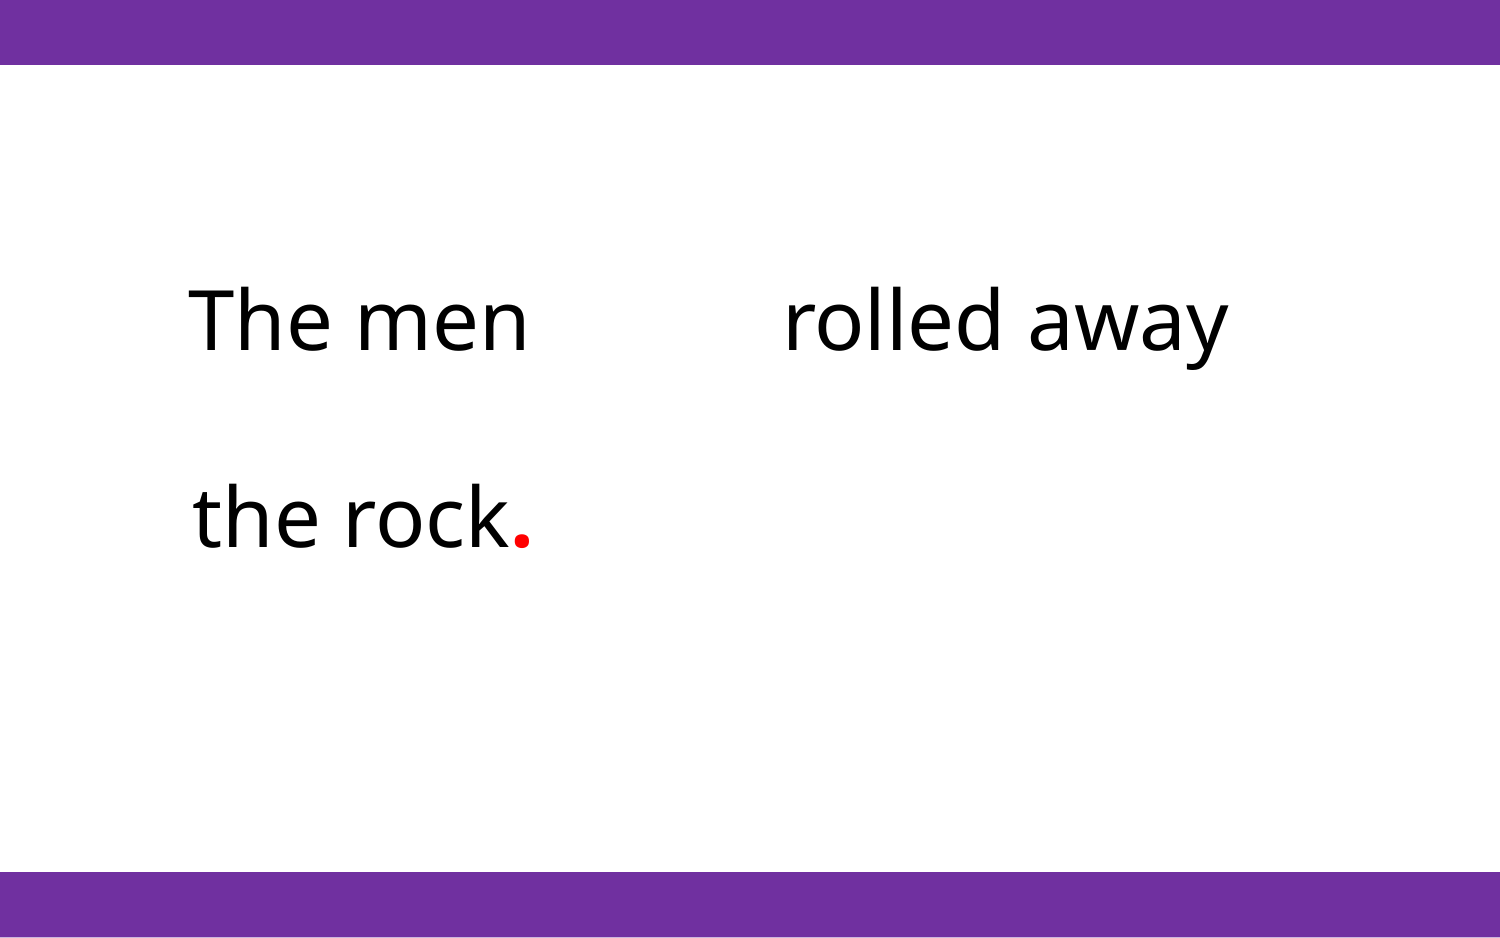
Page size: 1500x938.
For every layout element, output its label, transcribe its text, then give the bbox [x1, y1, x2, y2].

text_box The men [173, 259, 568, 375]
text_box [0, 0, 1500, 66]
text_box rolled away [767, 259, 1267, 375]
text_box [0, 871, 1500, 938]
text_box the rock. [177, 456, 550, 572]
